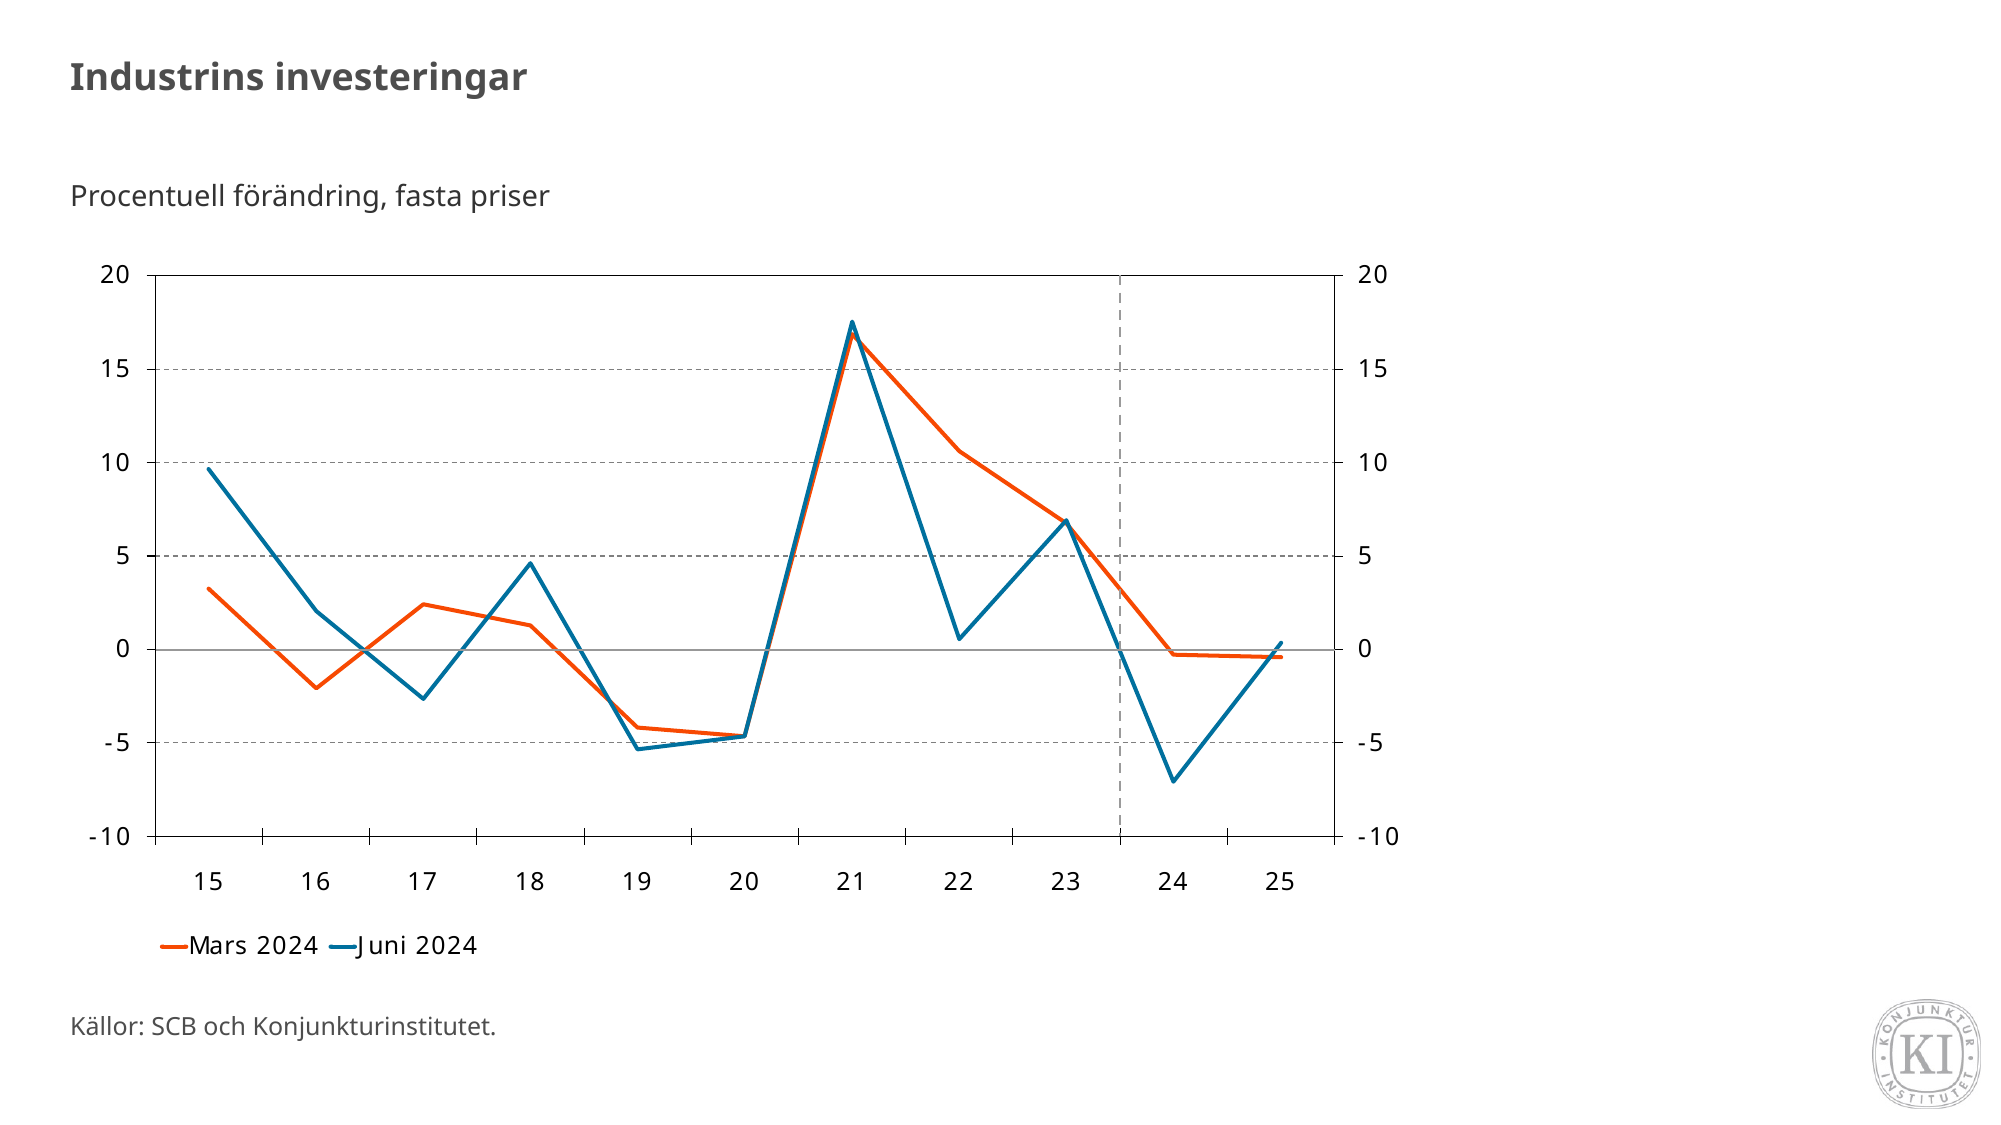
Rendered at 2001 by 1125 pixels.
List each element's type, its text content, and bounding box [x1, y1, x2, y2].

picture [1872, 999, 1981, 1109]
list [72, 249, 1491, 984]
list Procentuell förändring, fasta priser [55, 137, 1476, 220]
title Industrins investeringar [55, 45, 1476, 128]
subtitle Källor: SCB och Konjunkturinstitutet. [55, 1003, 1476, 1106]
